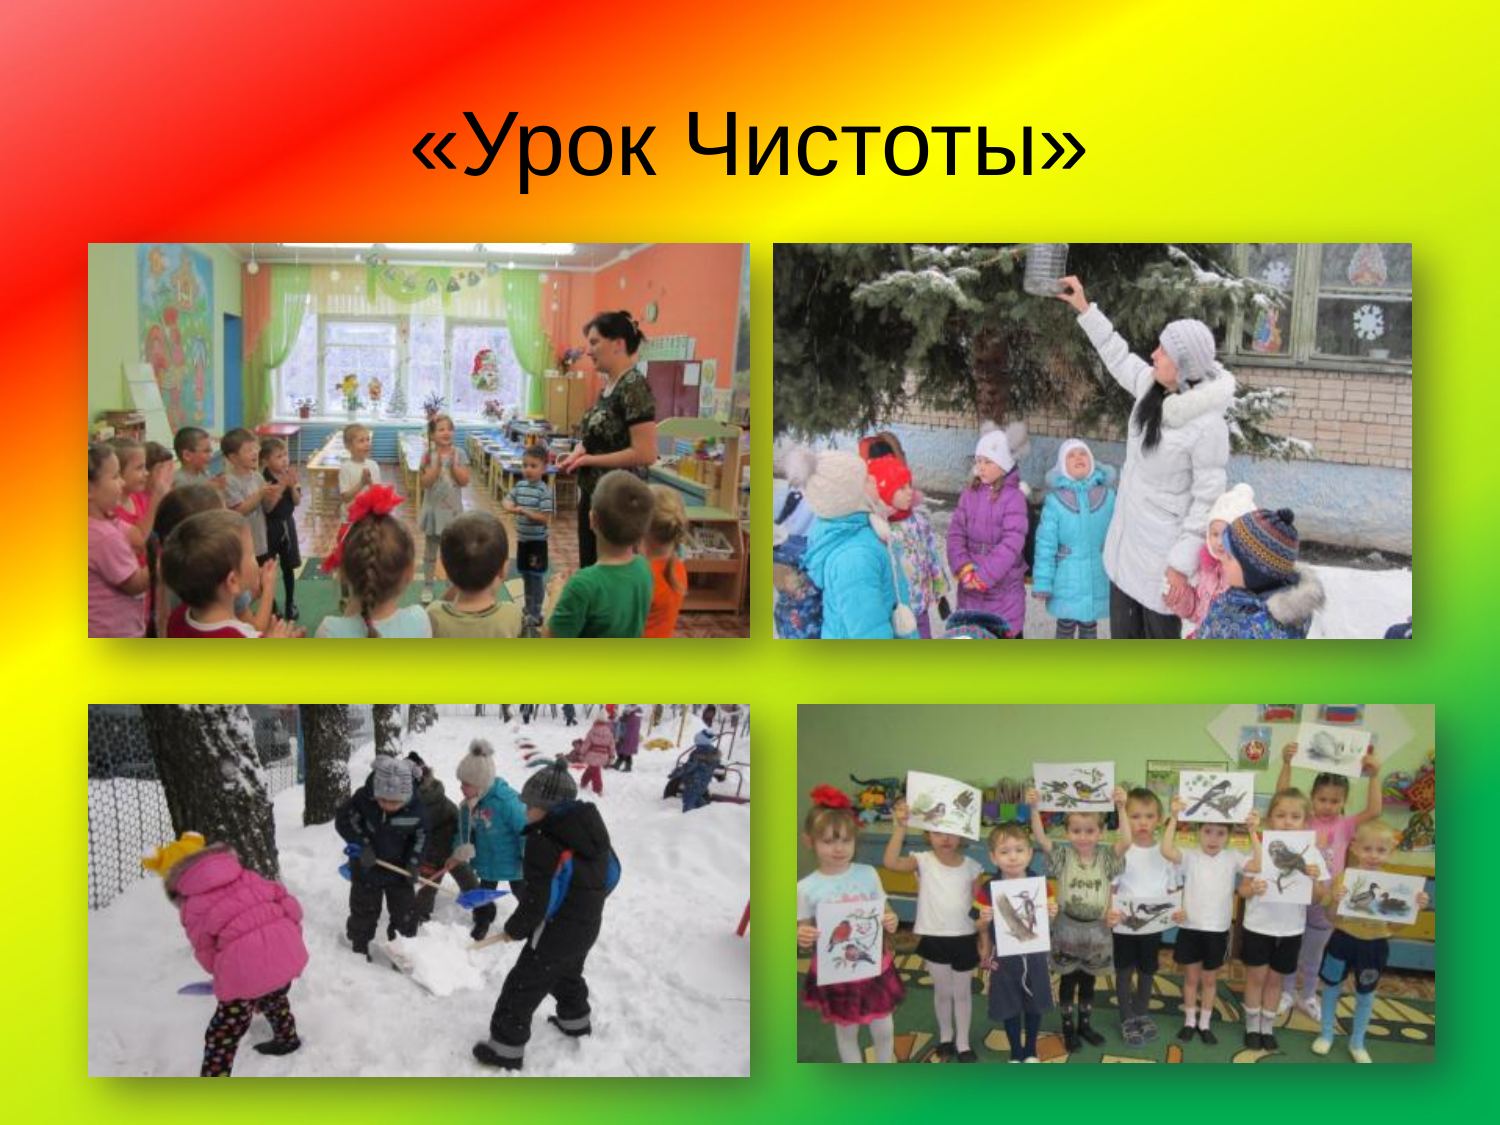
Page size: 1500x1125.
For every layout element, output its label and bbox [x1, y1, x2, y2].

picture [0, 0, 1500, 1125]
list [796, 703, 1435, 1064]
